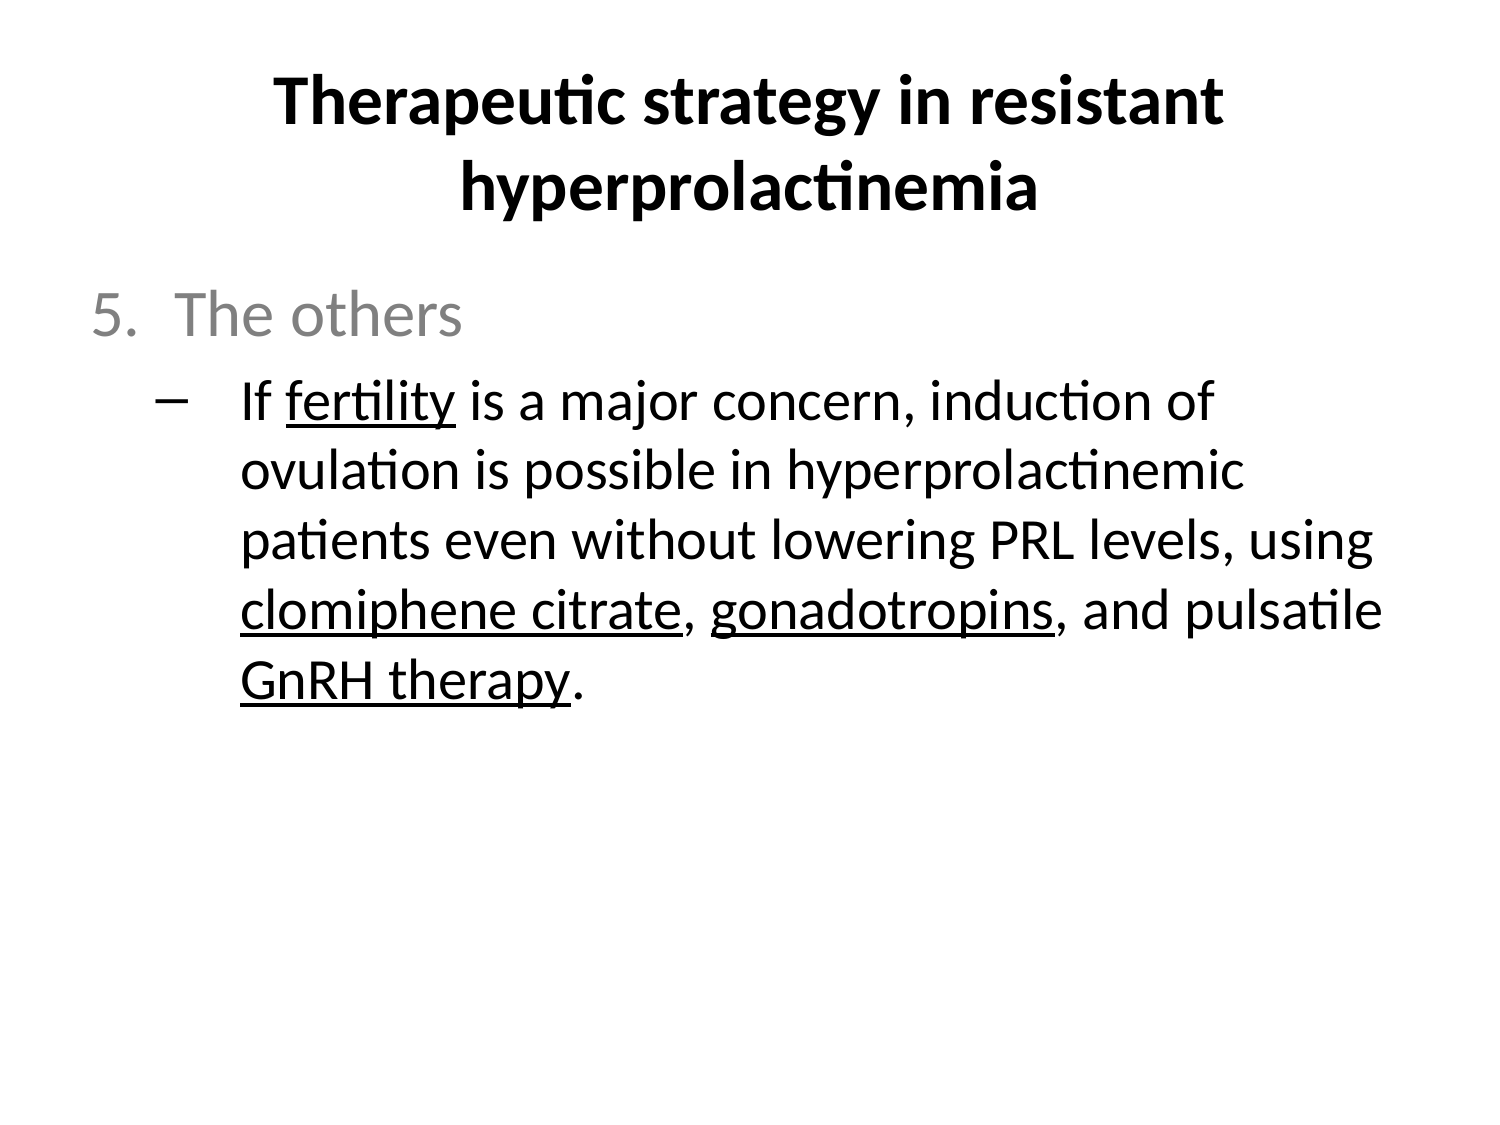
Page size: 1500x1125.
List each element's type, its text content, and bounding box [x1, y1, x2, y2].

title Therapeutic strategy in resistant hyperprolactinemia [75, 45, 1425, 233]
list The others If fertility is a major concern, induction of ovulation is possible in hyperprolactinemic patients even without lowering PRL levels, using clomiphene citrate, gonadotropins, and pulsatile GnRH therapy. [75, 262, 1425, 1005]
